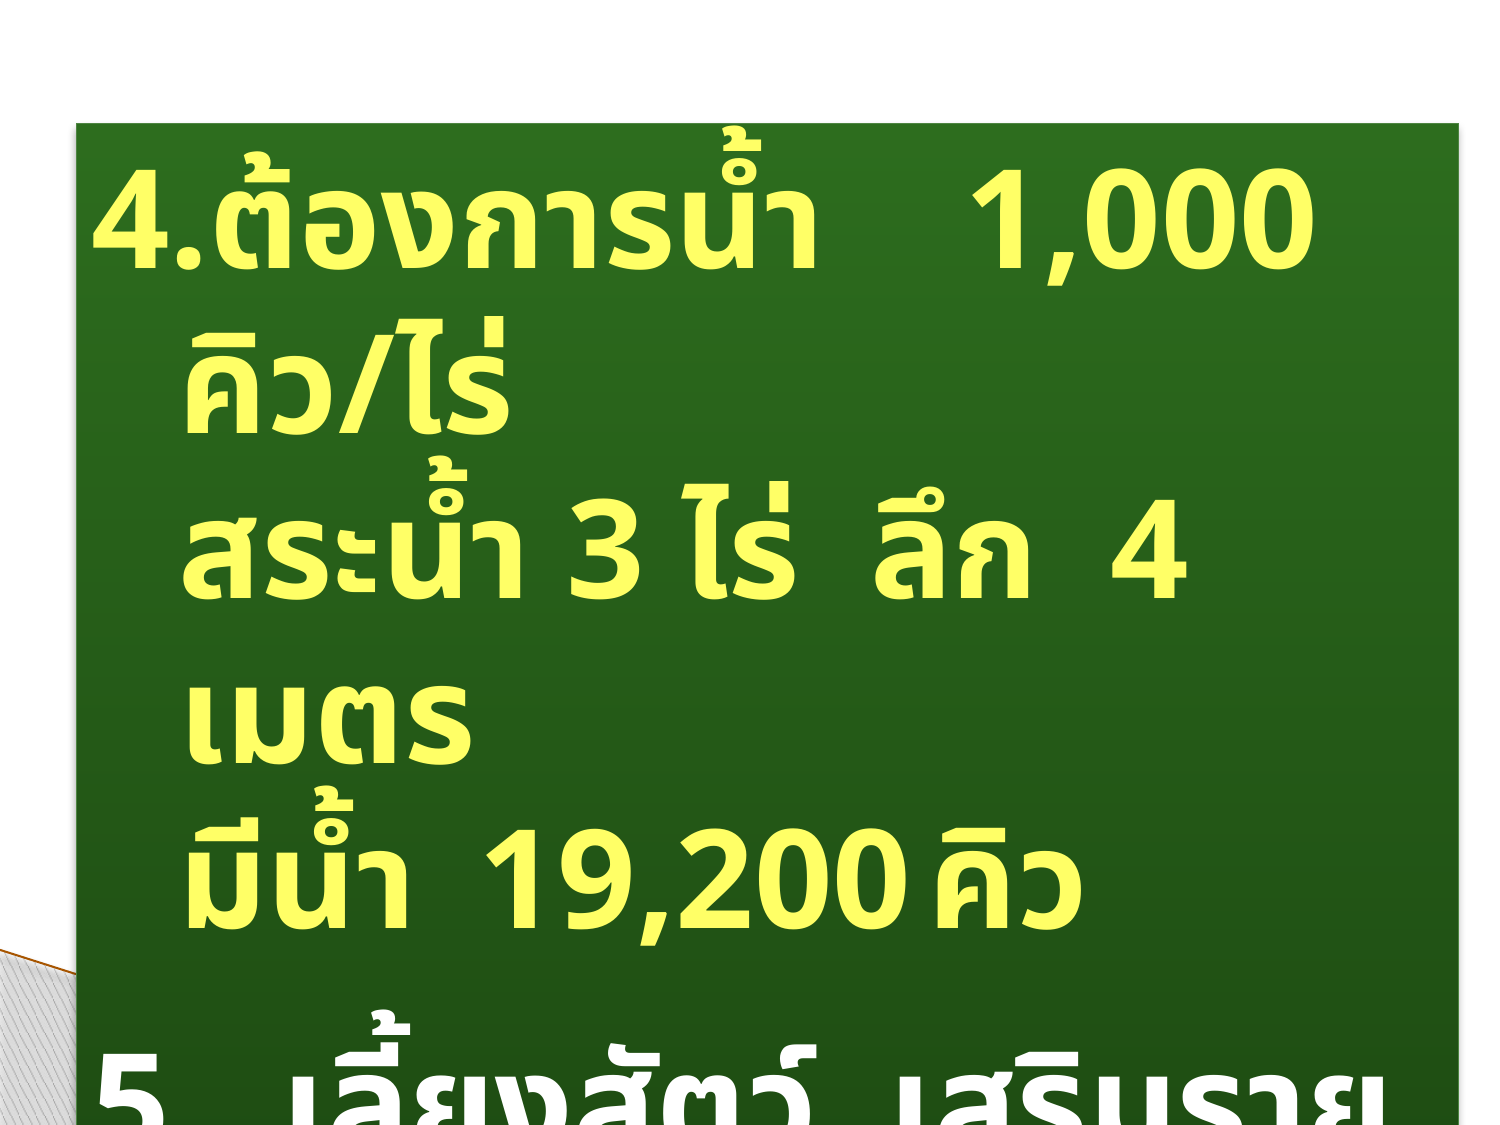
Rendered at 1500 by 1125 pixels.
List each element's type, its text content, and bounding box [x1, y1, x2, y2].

text_box ต้องการน้ำ 1,000 คิว/ไร่ สระน้ำ 3 ไร่ ลึก 4 เมตร มีน้ำ 19,200 คิว 5. เลี้ยงสัตว์ เสริมรายได้ [76, 123, 1459, 1125]
